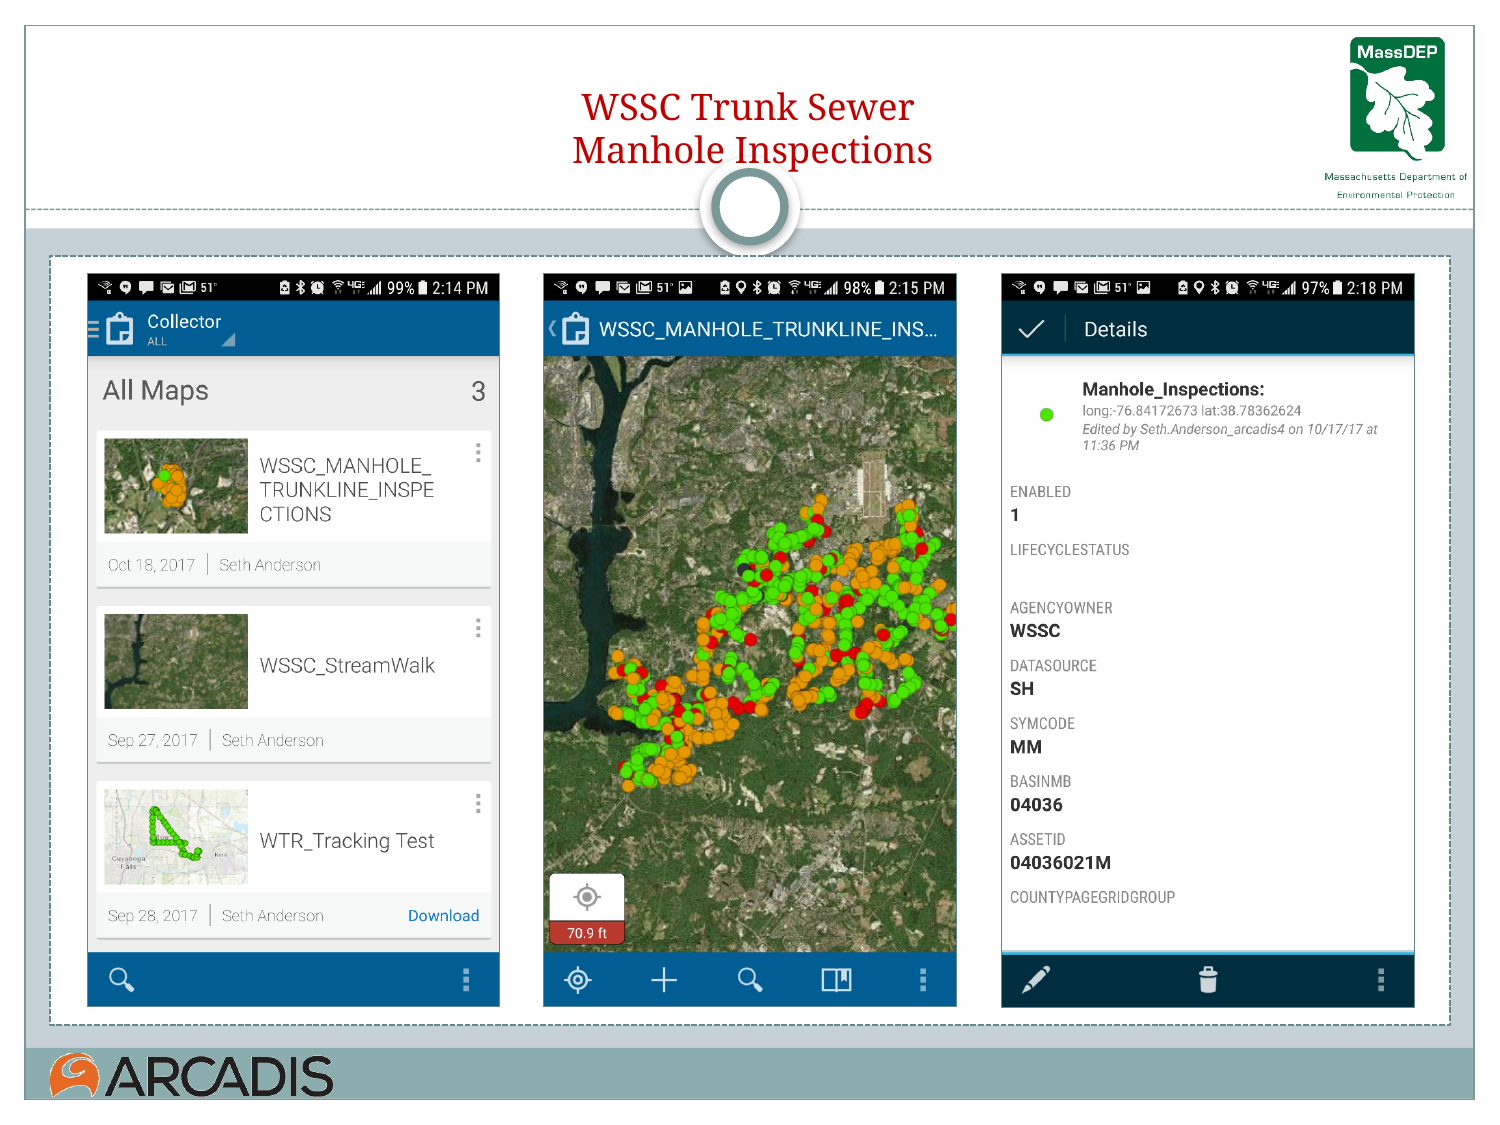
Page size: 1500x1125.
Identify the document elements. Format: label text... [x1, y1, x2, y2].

picture [1325, 37, 1467, 198]
picture [1001, 273, 1415, 300]
picture [1086, 322, 1090, 336]
picture [543, 273, 957, 1007]
picture [1023, 986, 1030, 992]
footer [50, 1051, 638, 1112]
picture [87, 273, 501, 1007]
picture [1029, 971, 1046, 986]
picture [1200, 967, 1217, 993]
title WSSC Trunk Sewer Manhole Inspections [91, 75, 1415, 179]
picture [1025, 329, 1035, 337]
slide_number [715, 179, 791, 241]
text_box [49, 255, 1451, 1026]
picture [1001, 354, 1415, 954]
